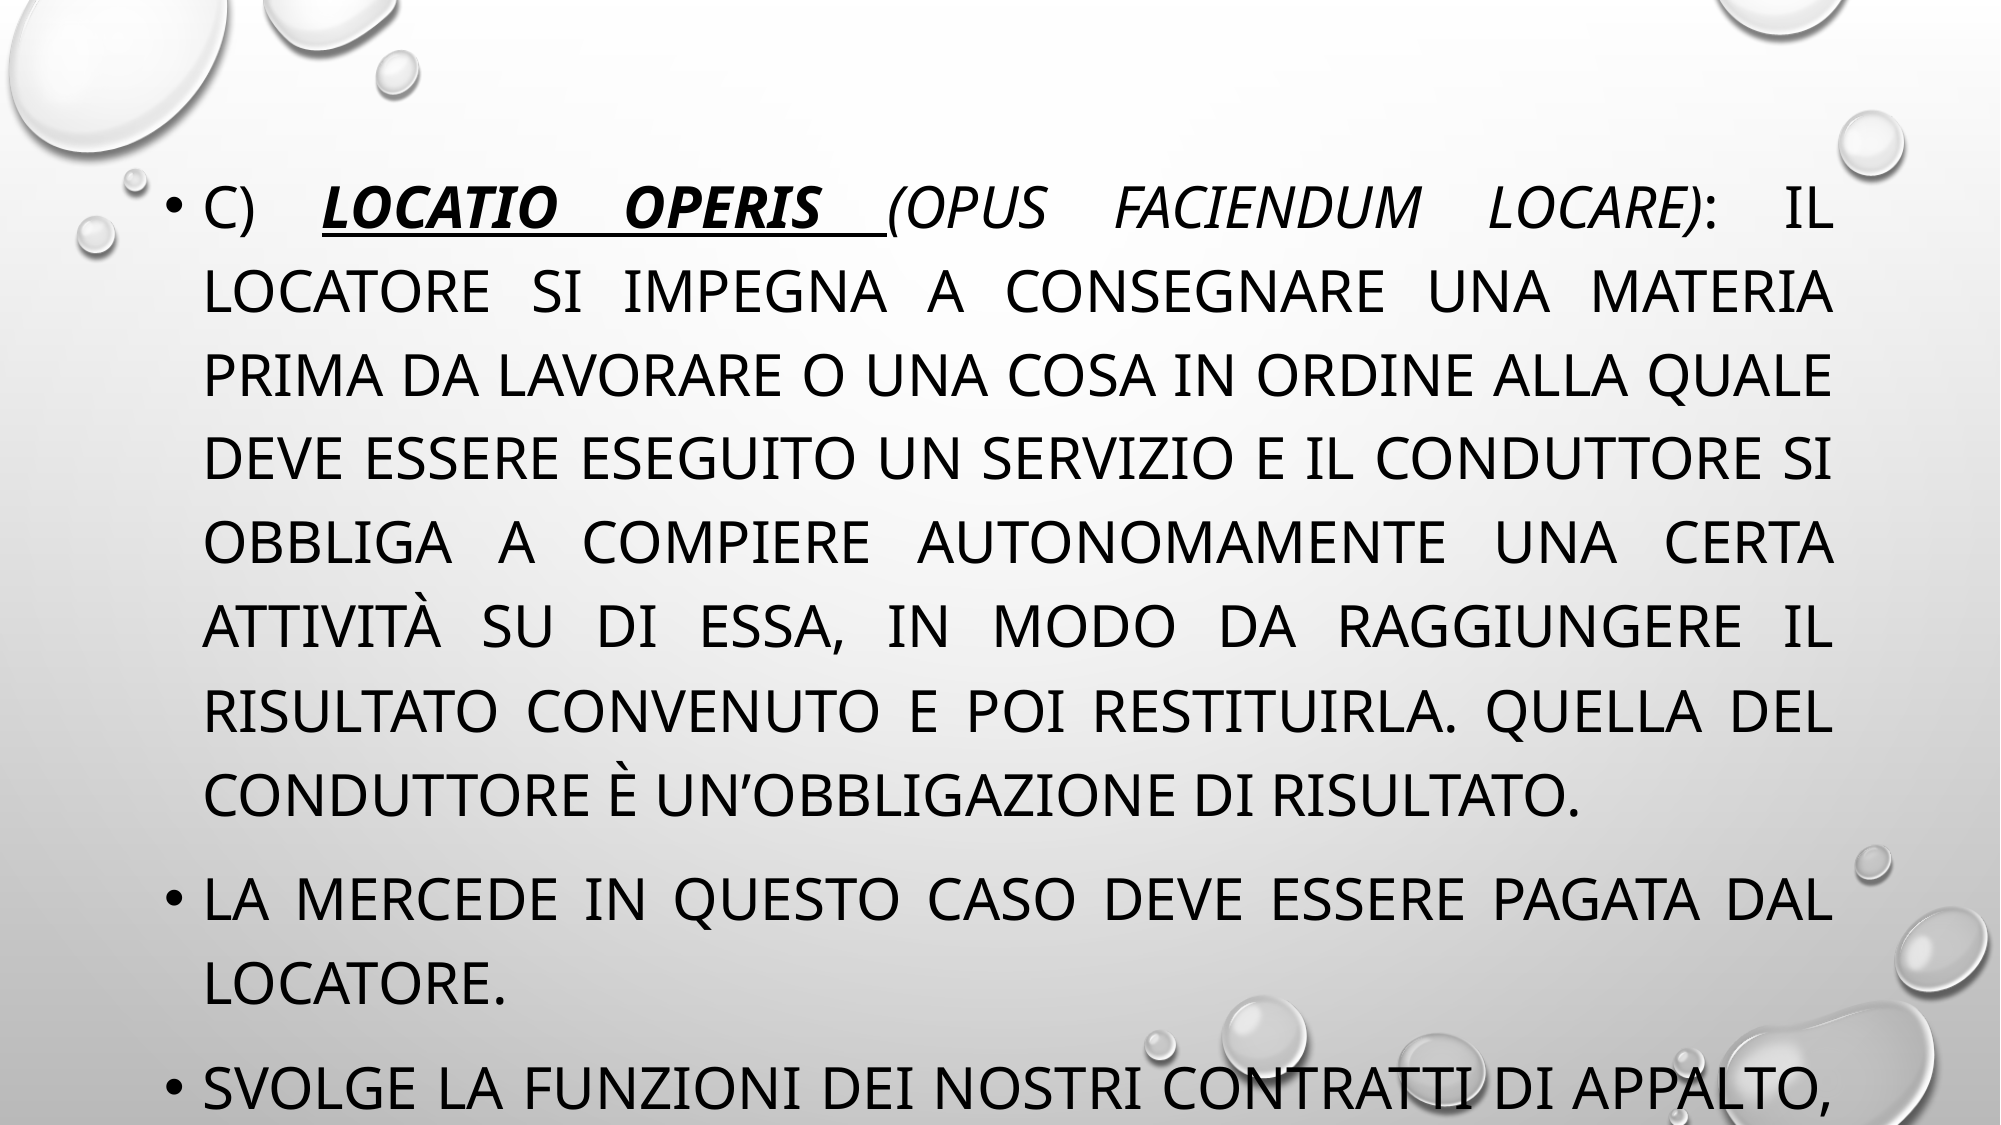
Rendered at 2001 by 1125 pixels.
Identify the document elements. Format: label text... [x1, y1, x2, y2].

list c) LOCATIO operis (opus faciendum locare): il locatore si impegna a consegnare una materia prima da lavorare o una cosa in ordine alla quale deve essere eseguito un servizio e il conduttore si obbliga a compiere autonomamente una certa attività su di essa, in modo da raggiungere il risultato convenuto e poi restituirla. Quella del conduttore è un’obbligazione di risultato. La mercede in questo caso deve essere pagata daL locatore. Svolge la funzioni dei nostri contratti di appalto, di opera, di trasporto, ecc. [149, 148, 1850, 1107]
picture [0, 0, 2000, 1125]
